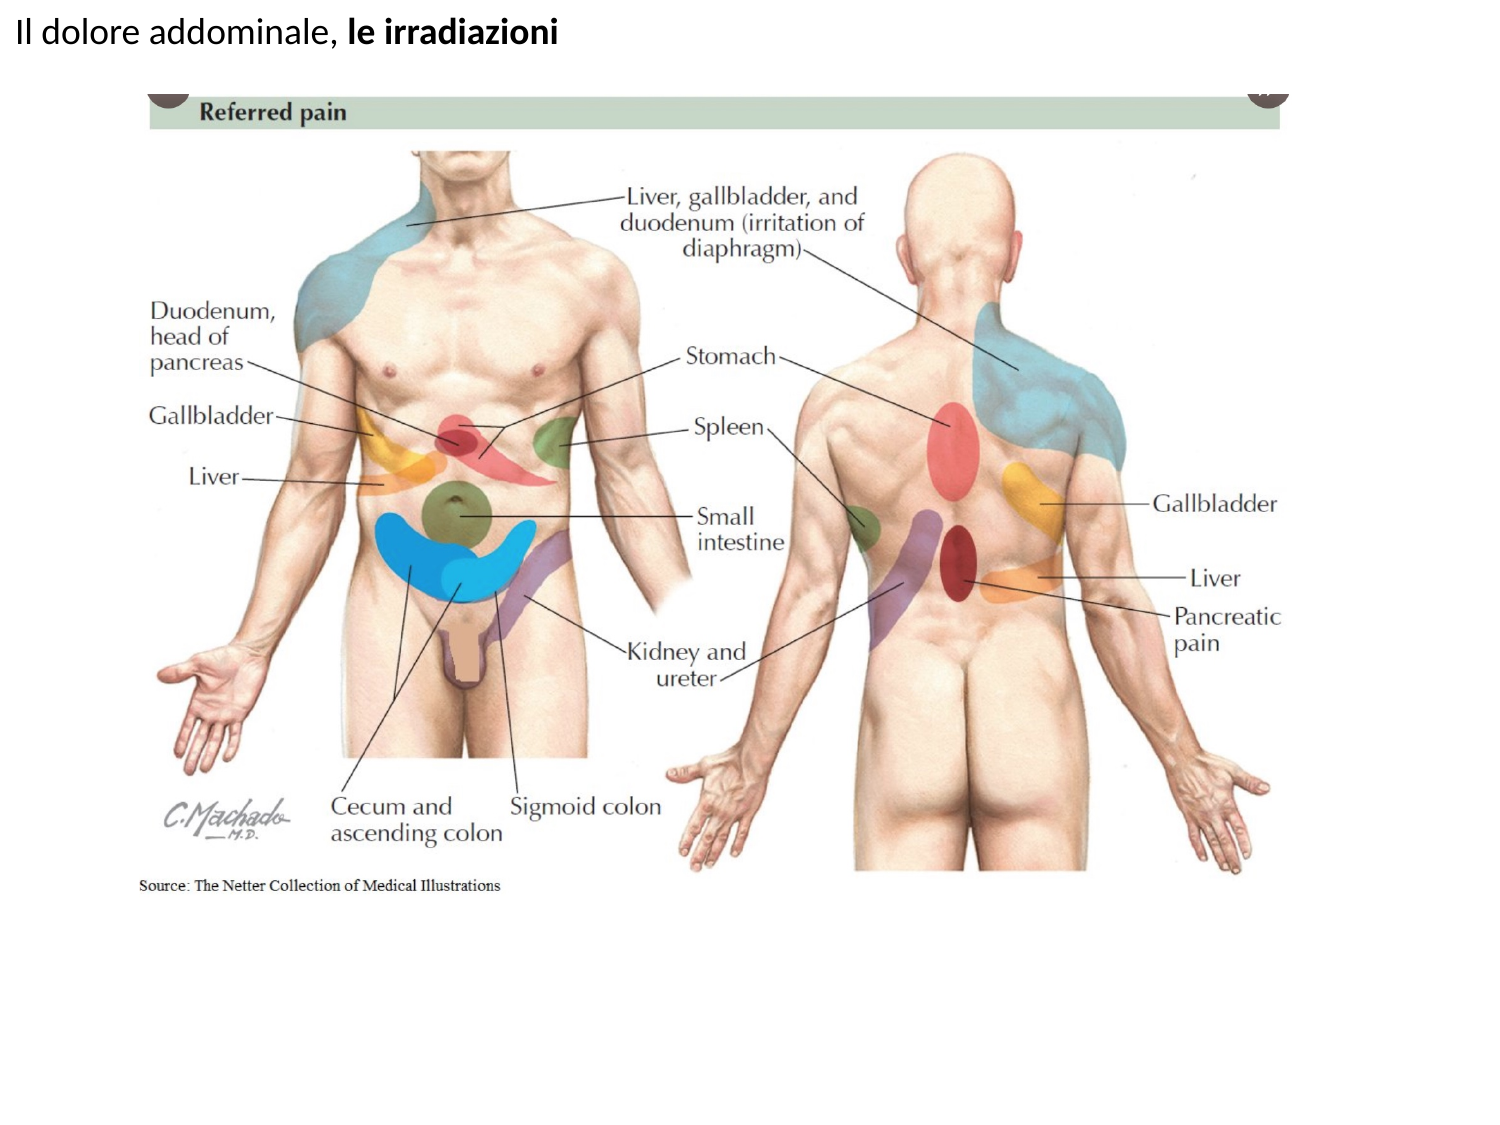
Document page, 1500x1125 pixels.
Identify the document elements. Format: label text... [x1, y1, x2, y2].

picture [139, 93, 1292, 899]
text_box Il dolore addominale, le irradiazioni [0, 0, 575, 60]
